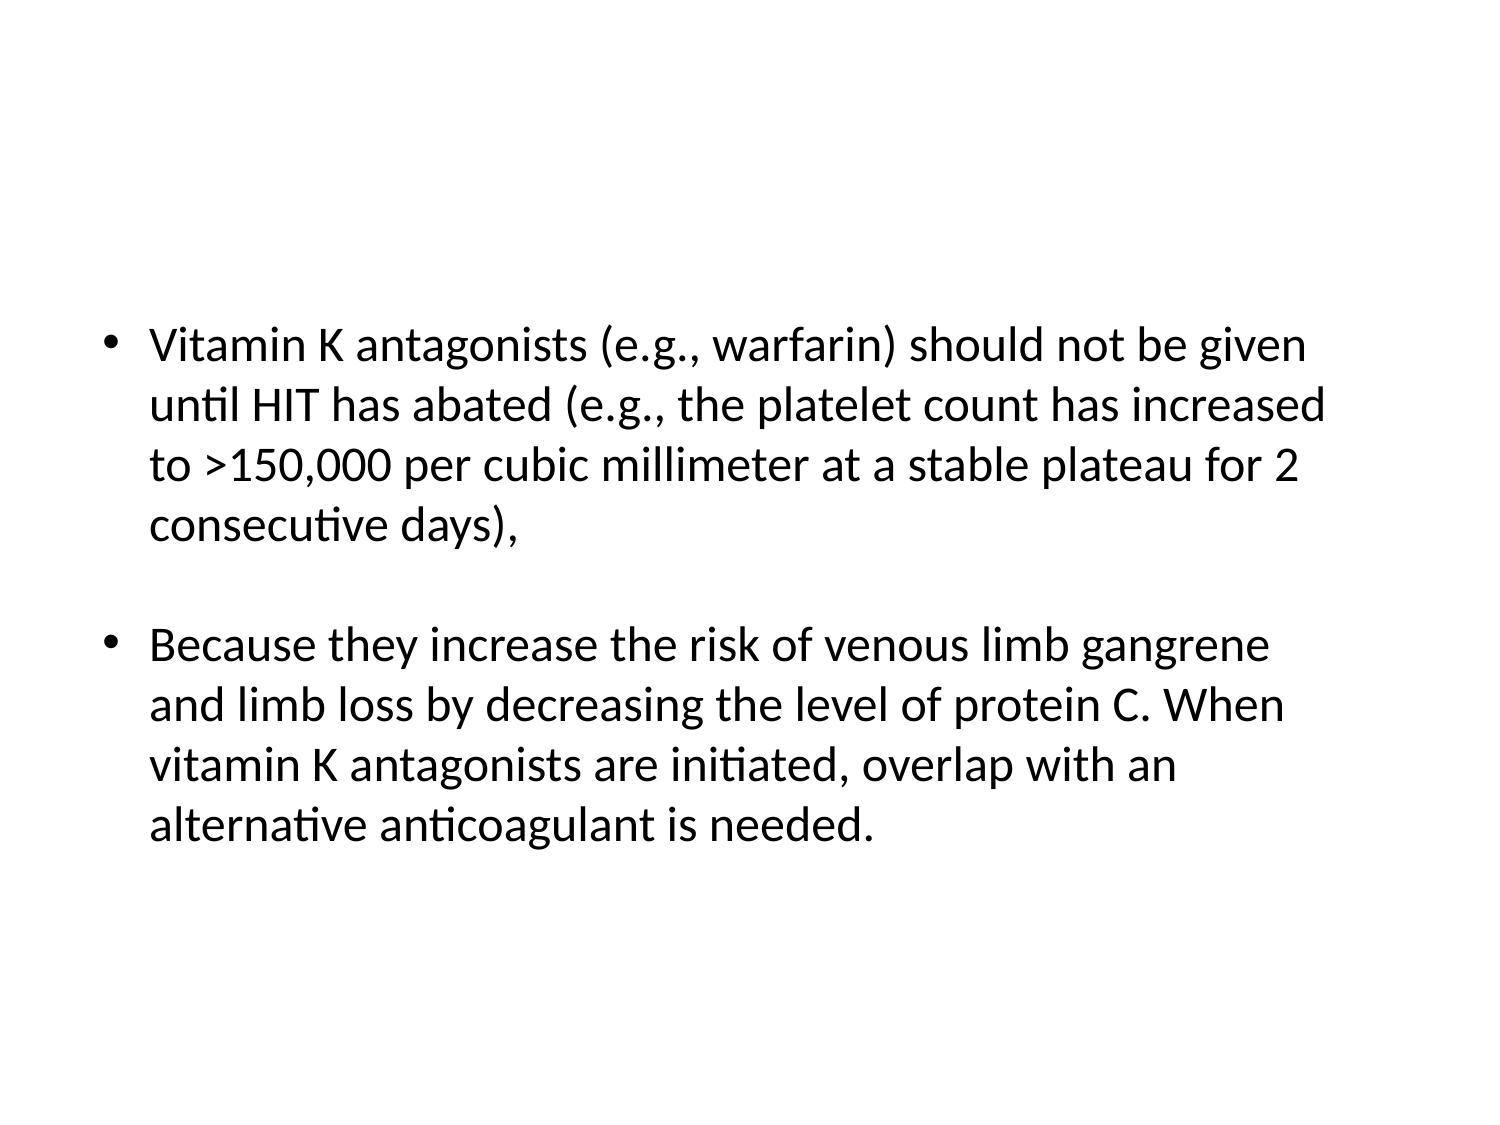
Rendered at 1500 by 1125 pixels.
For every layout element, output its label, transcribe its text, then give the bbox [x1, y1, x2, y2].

text_box Vitamin K antagonists (e.g., warfarin) should not be given until HIT has abated (e.g., the platelet count has increased to >150,000 per cubic millimeter at a stable plateau for 2 consecutive days), Because they increase the risk of venous limb gangrene and limb loss by decreasing the level of protein C. When vitamin K antagonists are initiated, overlap with an alternative anticoagulant is needed. [87, 304, 1350, 860]
